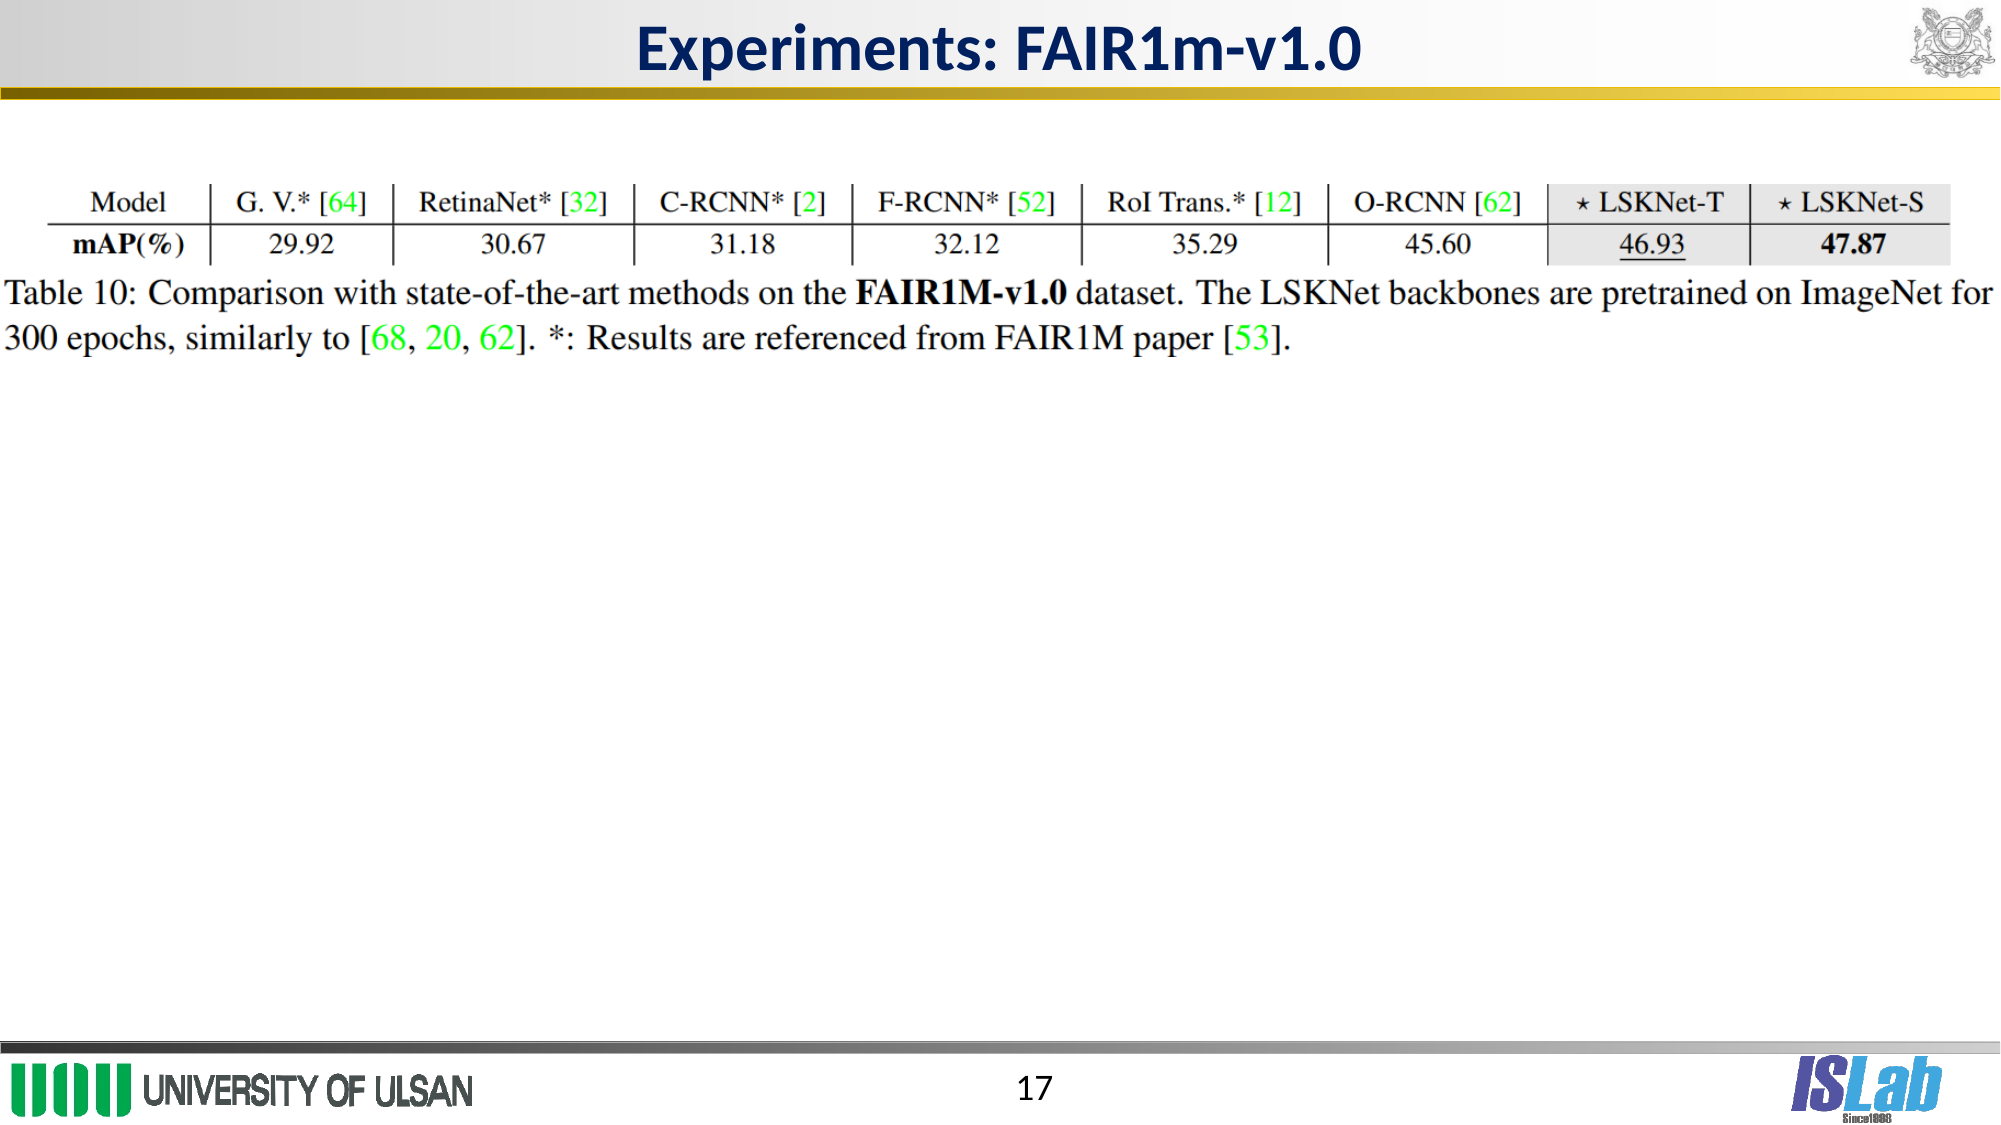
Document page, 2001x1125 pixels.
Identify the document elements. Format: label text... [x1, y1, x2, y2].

slide_number 17 [801, 1055, 1268, 1116]
picture [144, 1073, 472, 1107]
picture [7, 1058, 134, 1118]
picture [1791, 1055, 1942, 1123]
title Experiments: FAIR1m-v1.0 [0, 0, 2000, 88]
picture [0, 184, 2000, 357]
